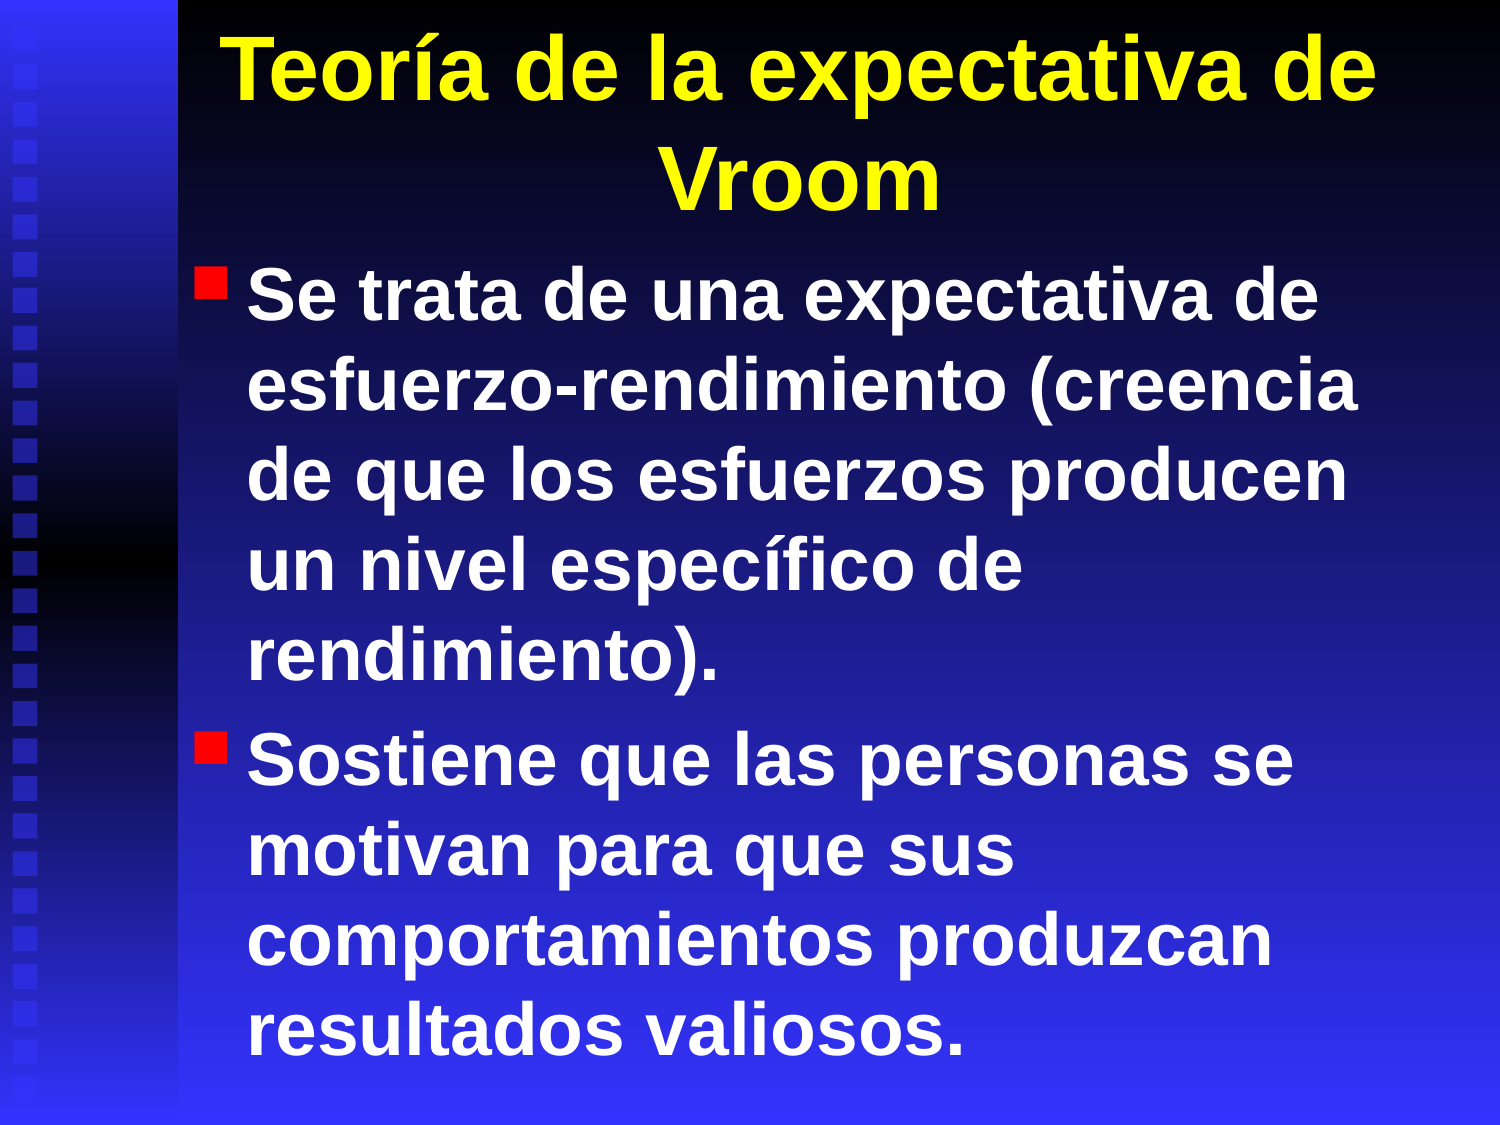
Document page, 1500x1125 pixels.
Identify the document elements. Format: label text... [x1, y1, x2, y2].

list Se trata de una expectativa de esfuerzo-rendimiento (creencia de que los esfuerzos producen un nivel específico de rendimiento). Sostiene que las personas se motivan para que sus comportamientos produzcan resultados valiosos. [174, 237, 1451, 1125]
title Teoría de la expectativa de Vroom [162, 24, 1438, 213]
